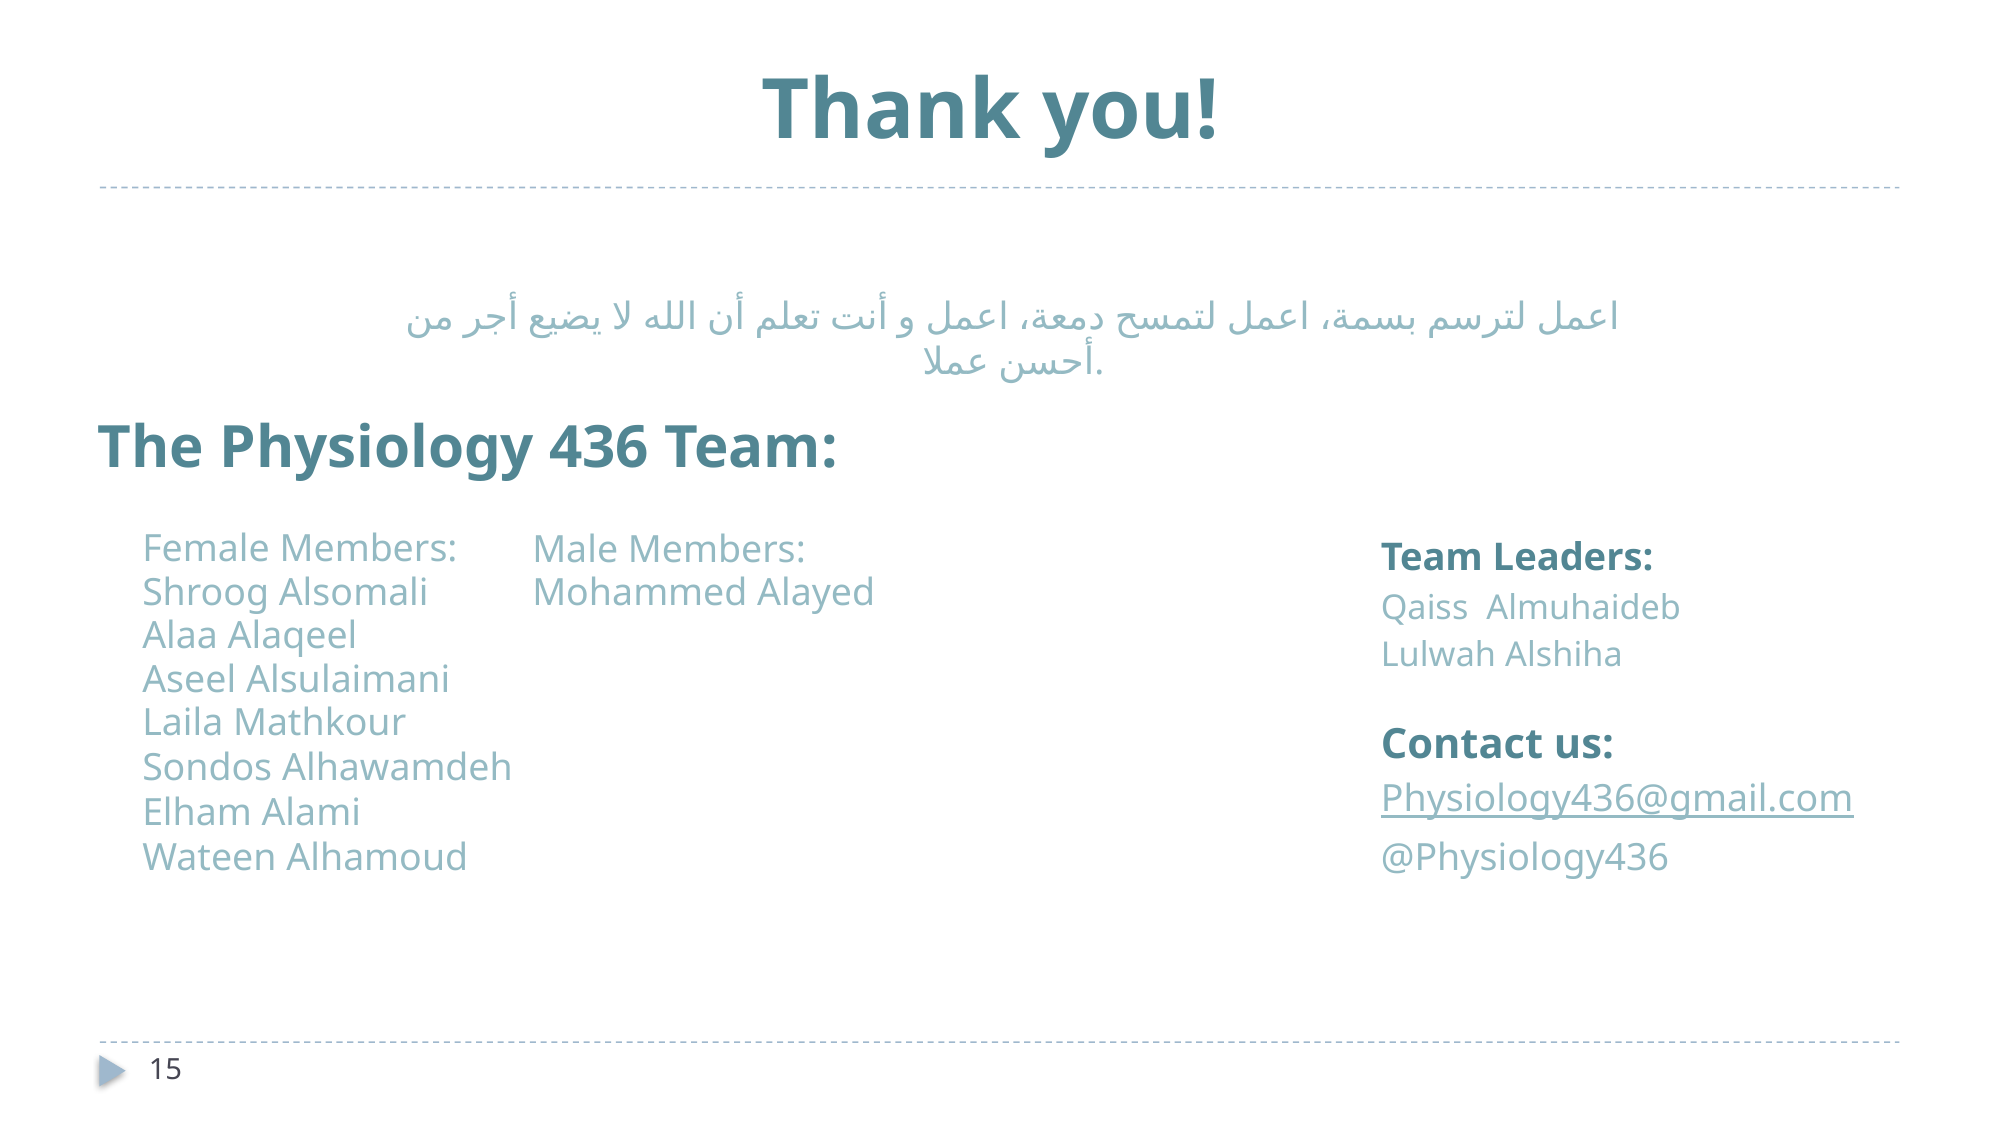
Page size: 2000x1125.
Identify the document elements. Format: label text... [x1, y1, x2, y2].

title Thank you! [326, 0, 1677, 163]
text_box The Physiology 436 Team: [83, 402, 853, 487]
text_box Contact us: Physiology436@gmail.com @Physiology436 [1365, 719, 1886, 1000]
text_box Team Leaders: Qaiss Almuhaideb Lulwah Alshiha [1365, 525, 1697, 714]
slide_number 15 [133, 1042, 568, 1103]
text_box اعمل لترسم بسمة، اعمل لتمسح دمعة، اعمل و أنت تعلم أن الله لا يضيع أجر من أحسن عملا. [338, 284, 1688, 390]
text_box Female Members: Shroog Alsomali Alaa Alaqeel Aseel Alsulaimani Laila Mathkour Sondos Alhawamdeh Elham Alami Wateen Alhamoud [125, 524, 598, 974]
text_box Male Members: Mohammed Alayed [598, 525, 988, 622]
